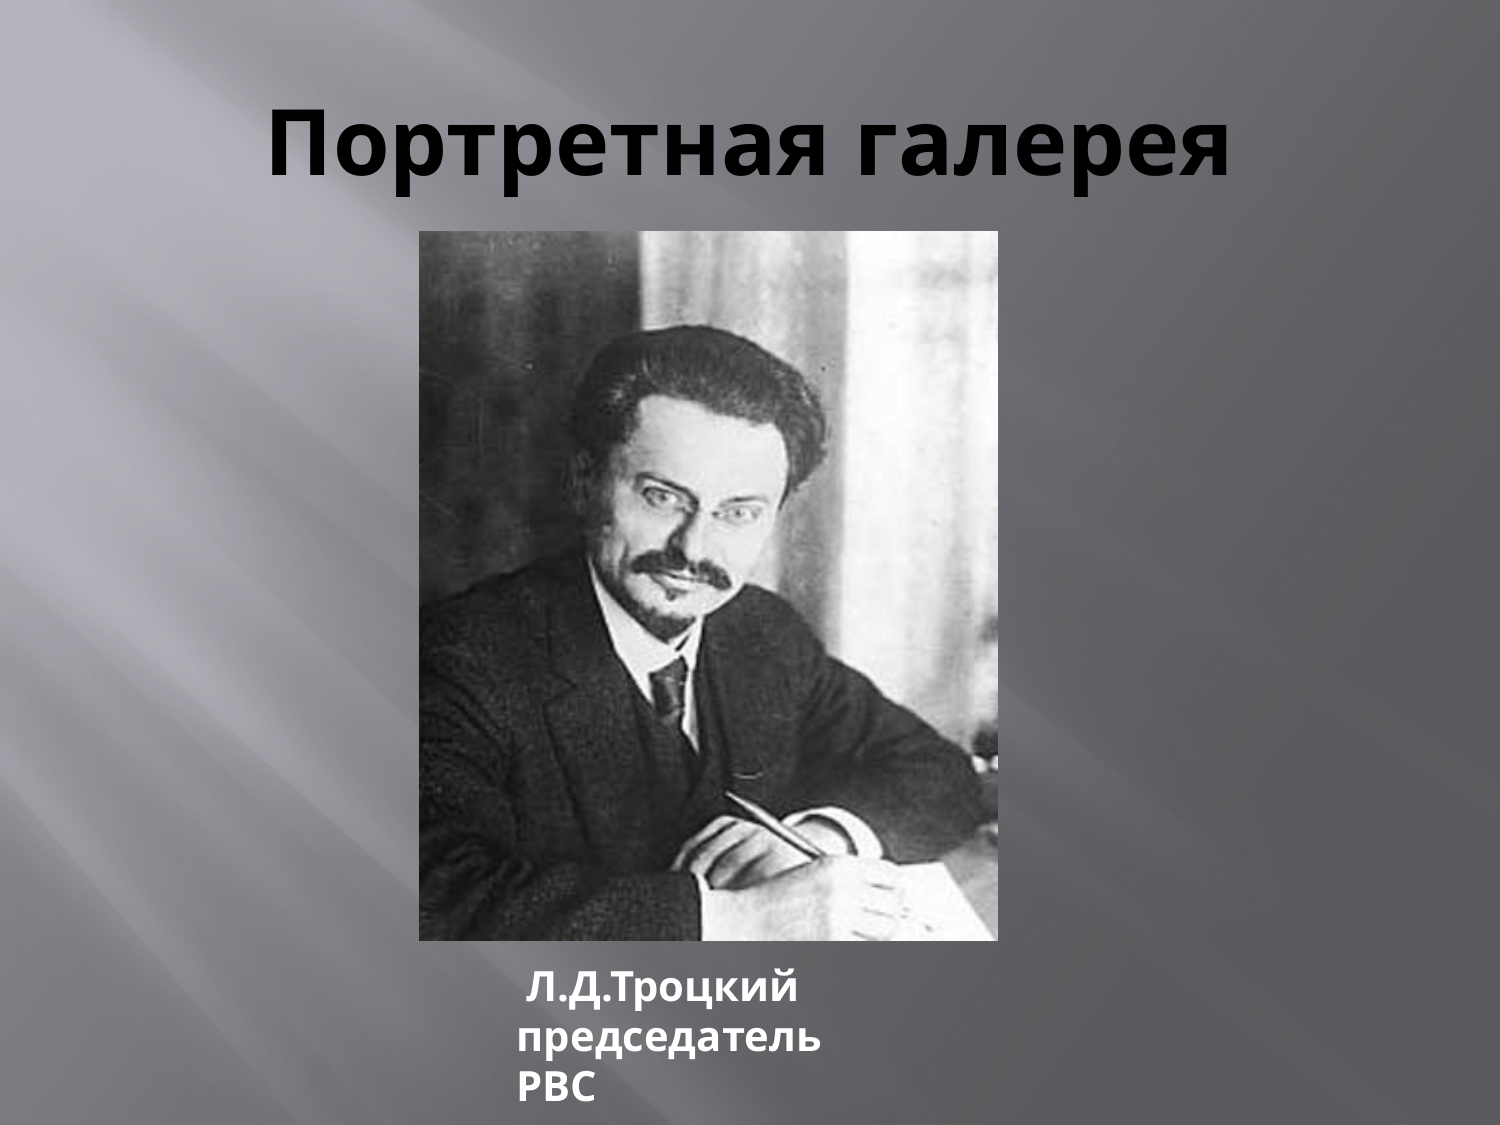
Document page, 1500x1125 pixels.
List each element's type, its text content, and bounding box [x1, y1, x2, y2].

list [418, 231, 999, 941]
text_box Л.Д.Троцкий председатель РВС [501, 985, 916, 1118]
title Портретная галерея [75, 45, 1425, 233]
